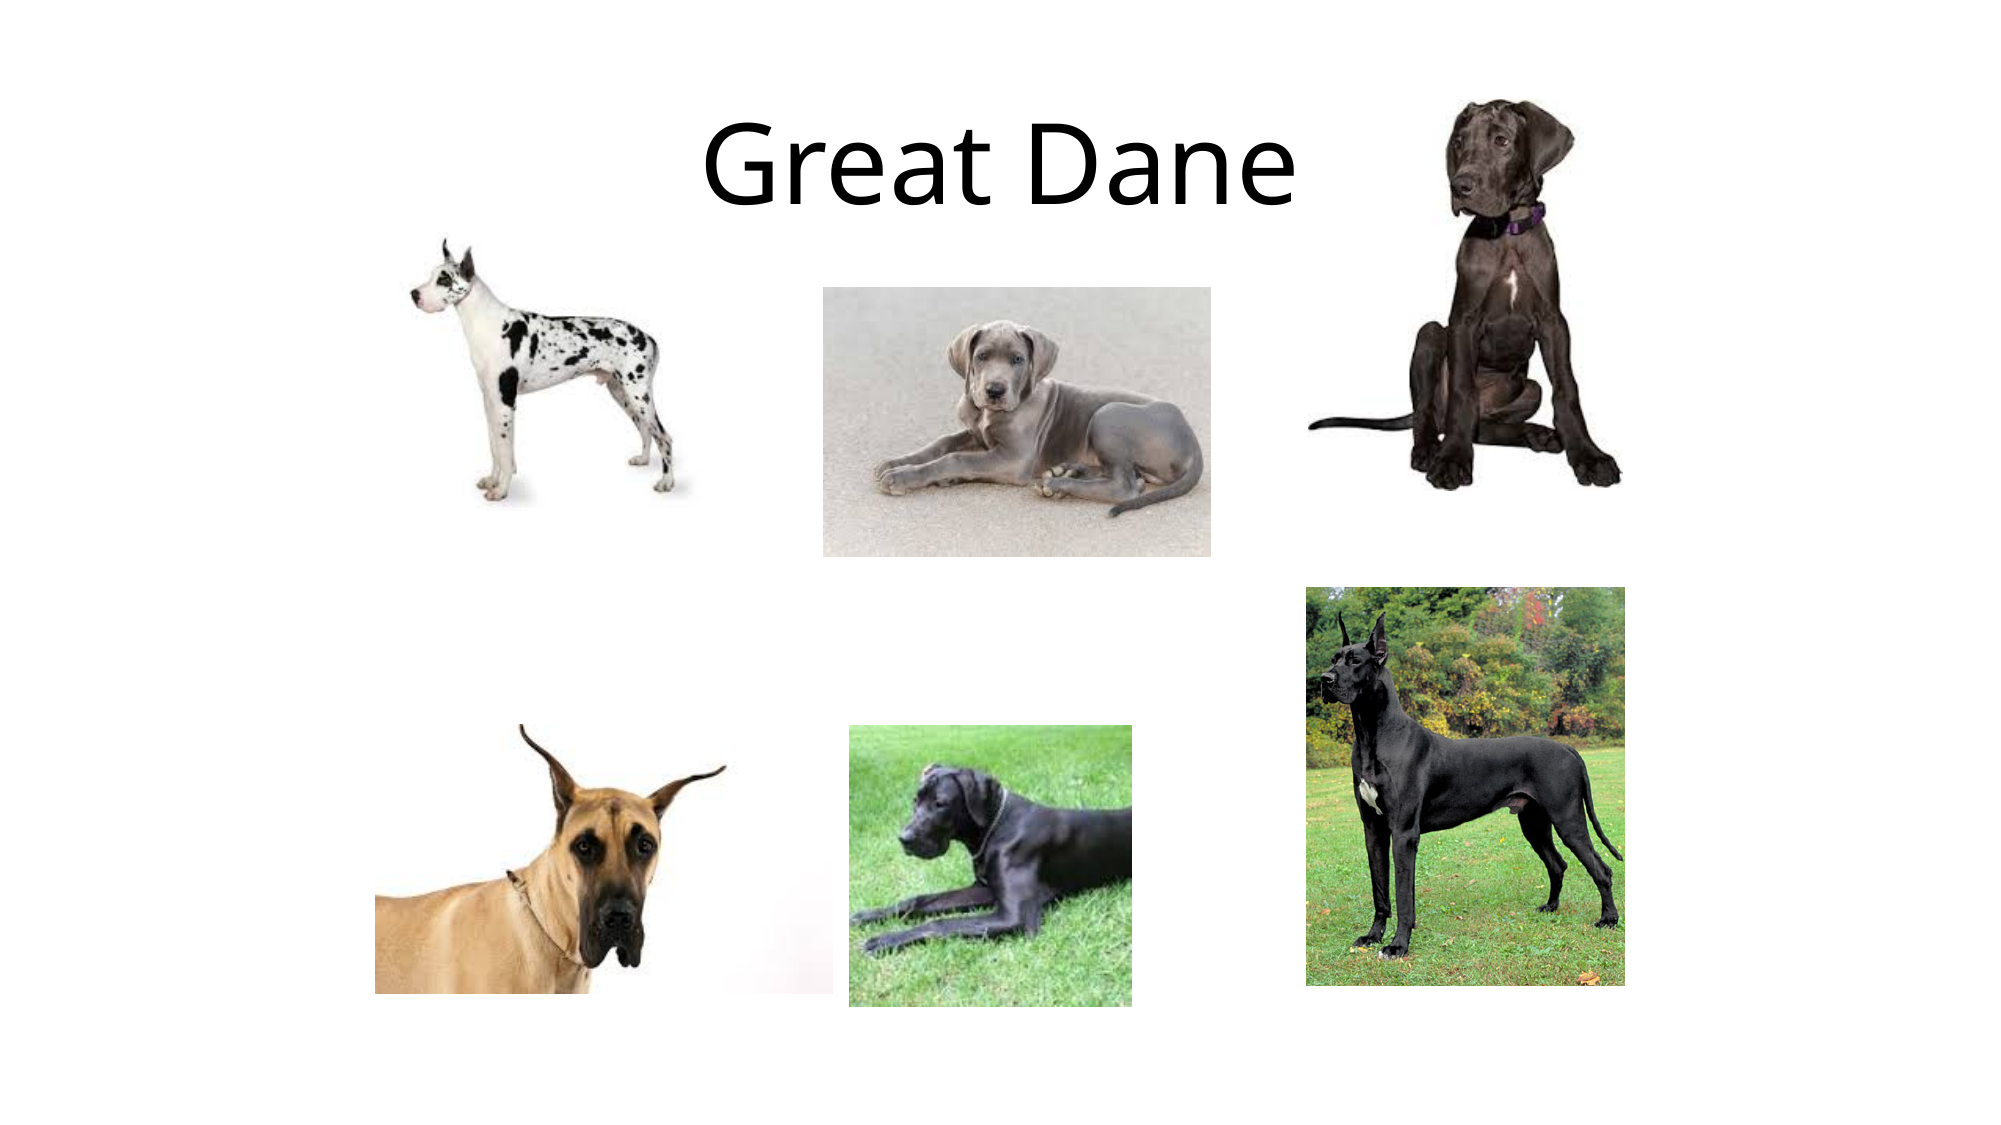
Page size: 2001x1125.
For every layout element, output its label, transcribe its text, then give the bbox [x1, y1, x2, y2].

picture [374, 724, 833, 994]
picture [1308, 99, 1623, 491]
picture [823, 287, 1211, 557]
title Great Dane [137, 59, 1863, 278]
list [1306, 587, 1625, 986]
picture [849, 725, 1132, 1007]
picture [324, 232, 768, 511]
